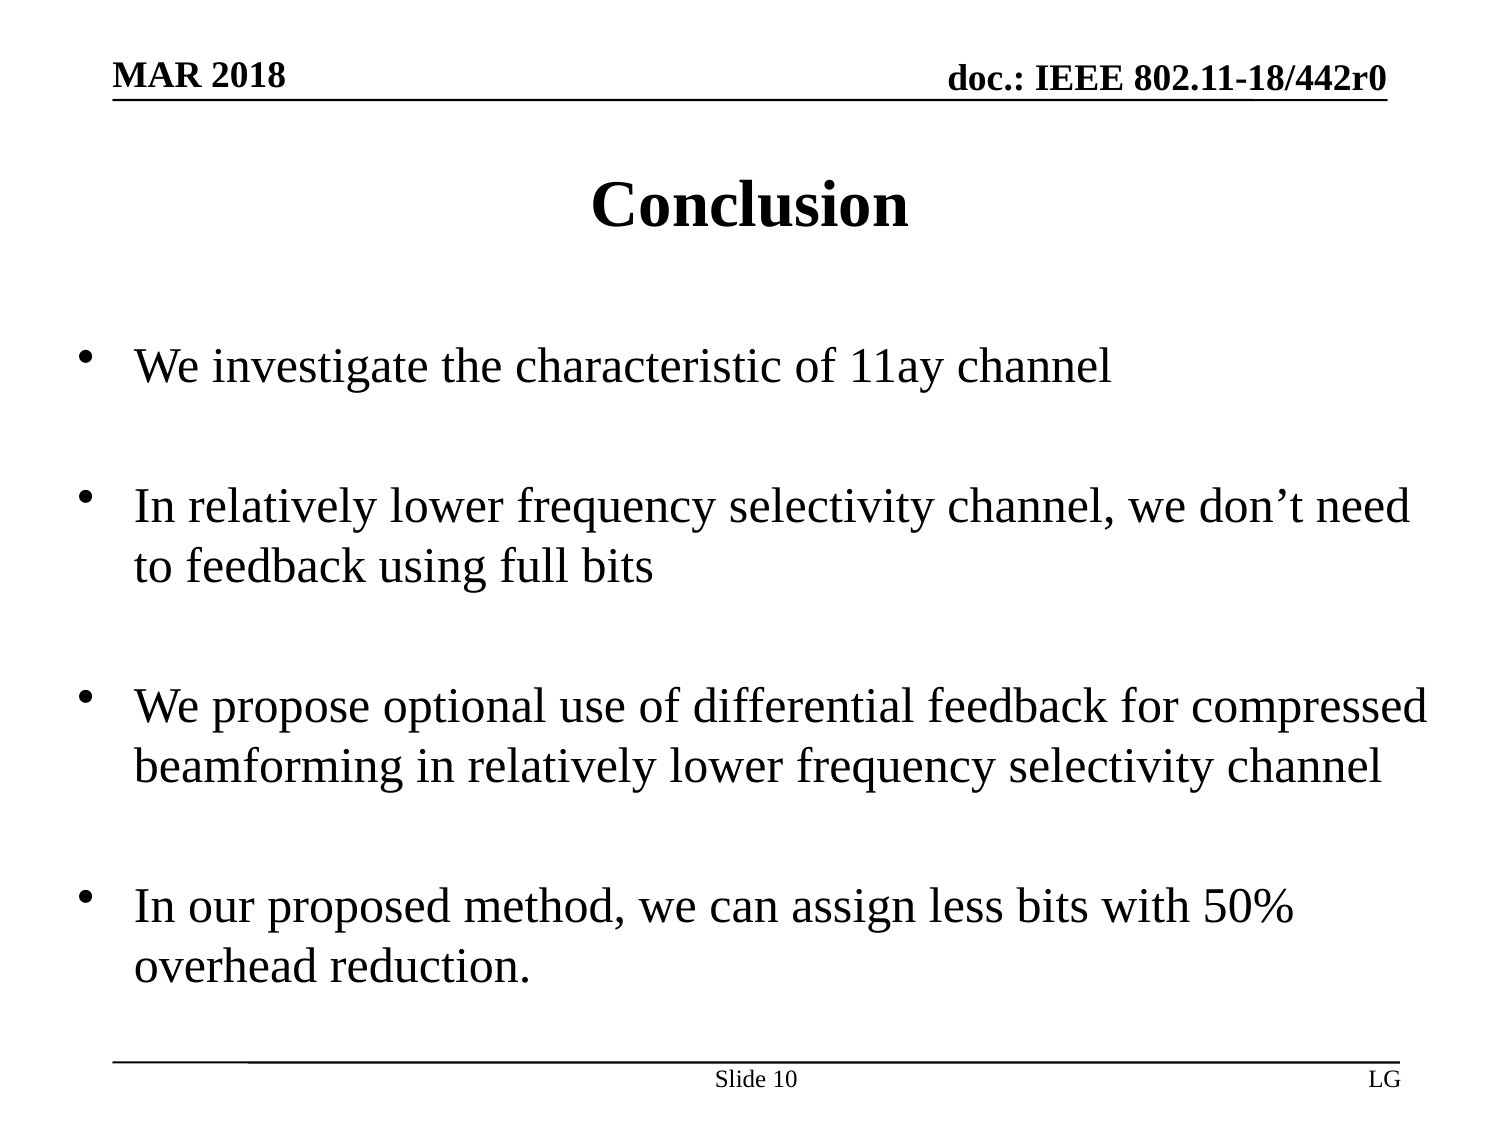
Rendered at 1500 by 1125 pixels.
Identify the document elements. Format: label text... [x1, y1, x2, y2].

title Conclusion [112, 112, 1388, 288]
slide_number Slide 10 [712, 1061, 800, 1093]
footer LG [949, 1061, 1402, 1093]
list We investigate the characteristic of 11ay channel In relatively lower frequency selectivity channel, we don’t need to feedback using full bits We propose optional use of differential feedback for compressed beamforming in relatively lower frequency selectivity channel In our proposed method, we can assign less bits with 50% overhead reduction. [62, 324, 1451, 1001]
